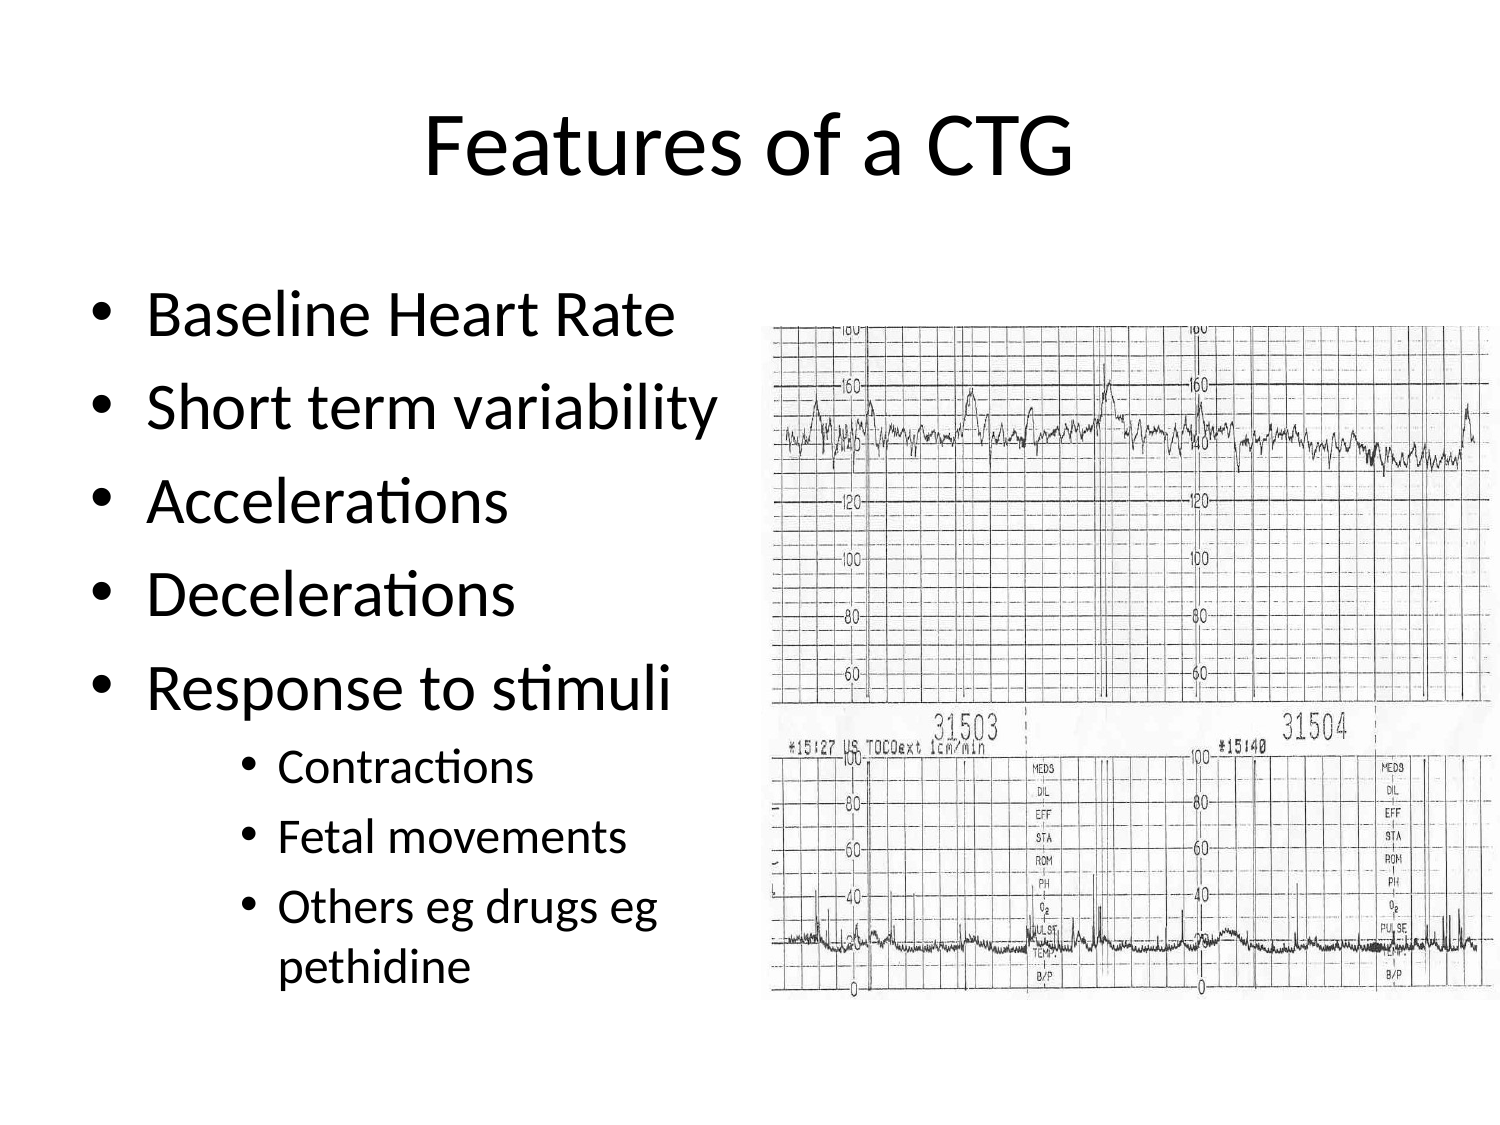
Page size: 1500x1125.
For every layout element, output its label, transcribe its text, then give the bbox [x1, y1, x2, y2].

picture [761, 326, 1500, 1000]
title Features of a CTG [75, 45, 1425, 233]
list Baseline Heart Rate Short term variability Accelerations Decelerations Response to stimuli Contractions Fetal movements Others eg drugs eg pethidine [75, 262, 737, 1005]
